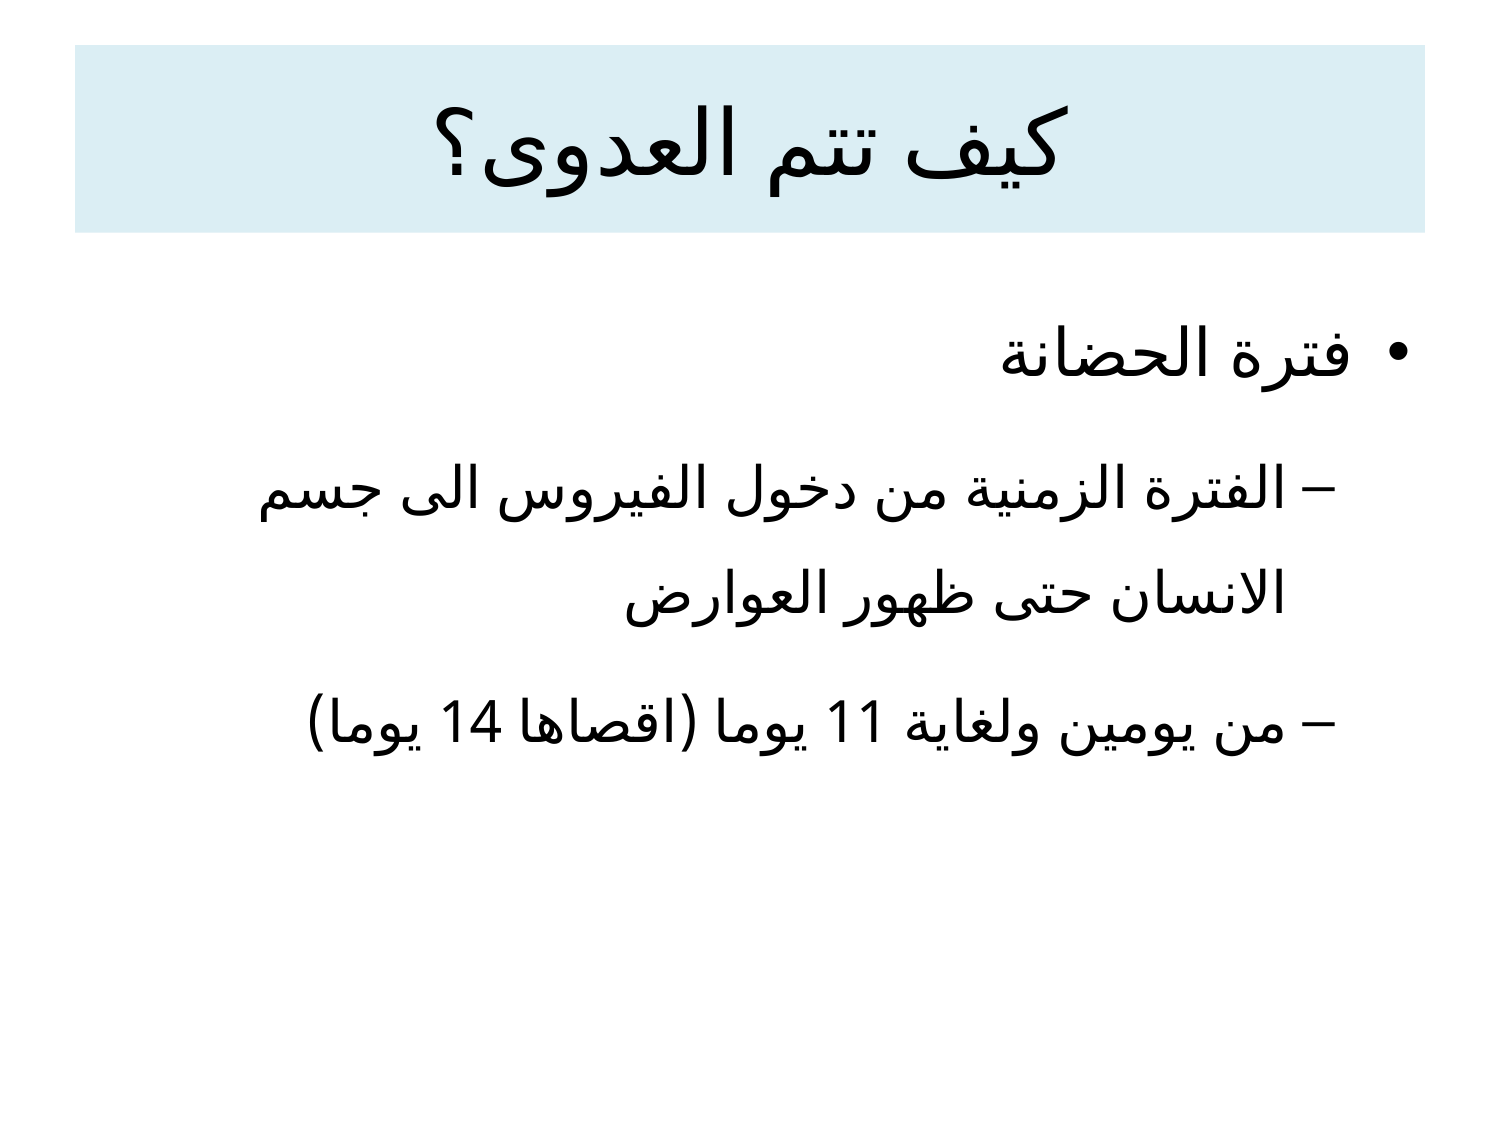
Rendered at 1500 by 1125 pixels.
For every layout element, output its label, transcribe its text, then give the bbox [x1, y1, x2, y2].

list فترة الحضانة الفترة الزمنية من دخول الفيروس الى جسم الانسان حتى ظهور العوارض من يومين ولغاية 11 يوما (اقصاها 14 يوما) [75, 262, 1425, 1005]
title كيف تتم العدوى؟ [75, 45, 1425, 233]
